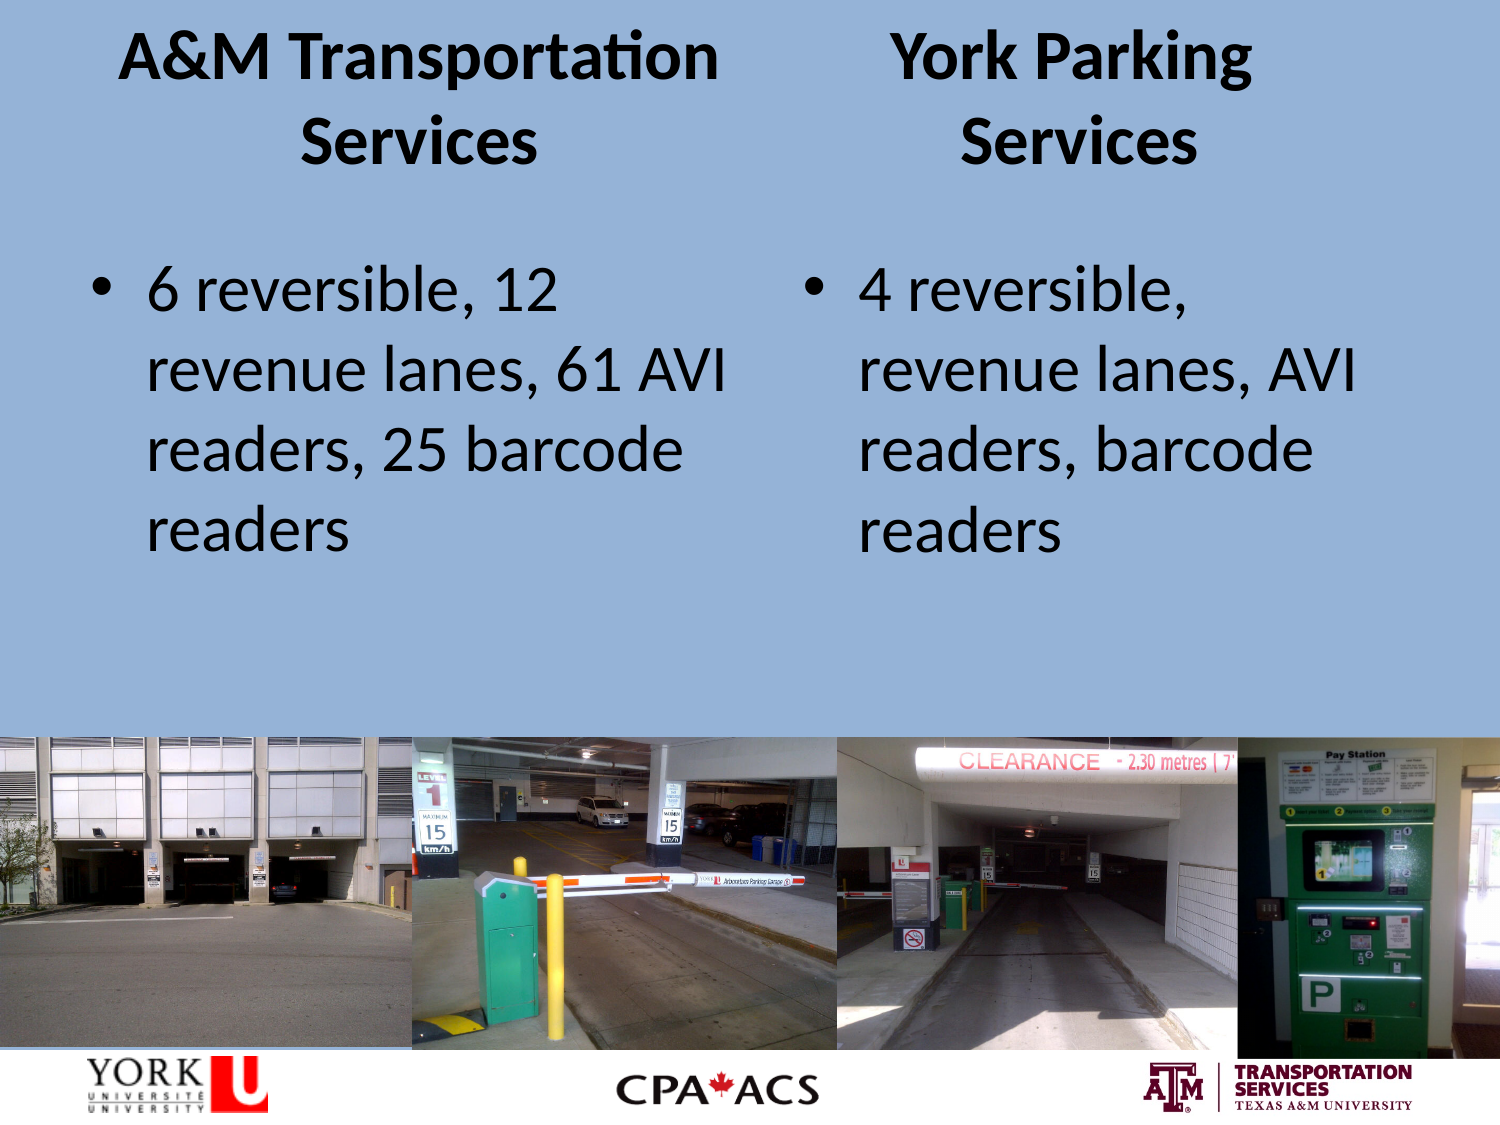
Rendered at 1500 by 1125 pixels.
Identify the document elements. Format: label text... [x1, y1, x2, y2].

picture [612, 1066, 819, 1113]
title A&M Transportation Services York Parking Services [75, 0, 1425, 188]
text_box 6 reversible, 12 revenue lanes, 61 AVI readers, 25 barcode readers [74, 237, 750, 735]
picture [0, 737, 1500, 1125]
list 4 reversible, revenue lanes, AVI readers, barcode readers [787, 237, 1425, 737]
picture [87, 1056, 268, 1113]
